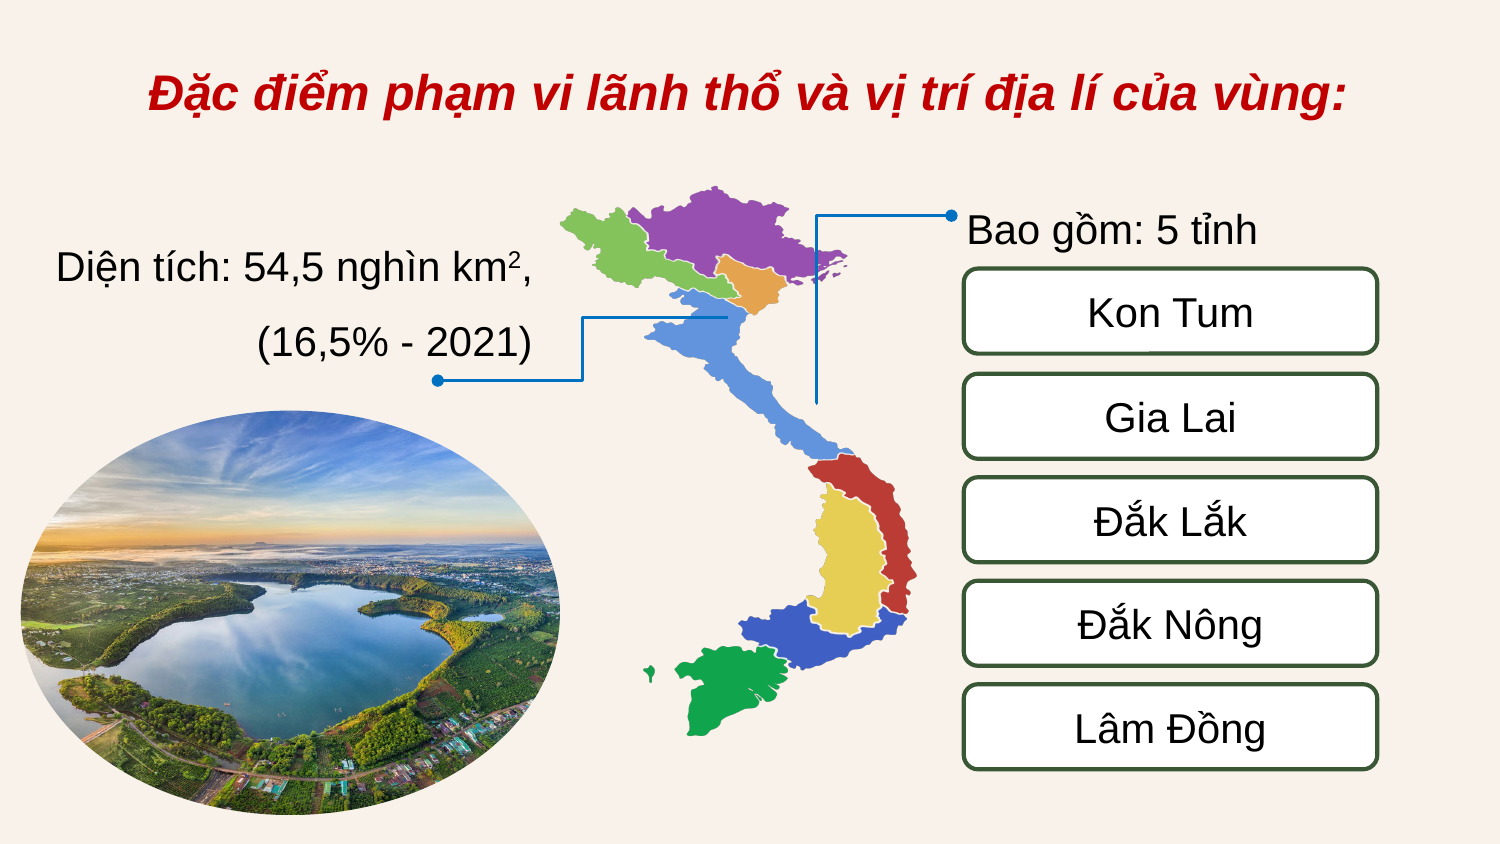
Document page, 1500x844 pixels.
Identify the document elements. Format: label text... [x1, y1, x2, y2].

text_box Đắk Nông [961, 578, 1380, 668]
text_box Kon Tum [986, 266, 1380, 356]
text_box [787, 239, 981, 376]
text_box Gia Lai [961, 371, 1380, 461]
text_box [437, 316, 729, 381]
text_box [559, 185, 917, 737]
text_box Lâm Đồng [961, 682, 1380, 772]
text_box Đặc điểm phạm vi lãnh thổ và vị trí địa lí của vùng: [41, 52, 1457, 128]
text_box Diện tích: 54,5 nghìn km2, (16,5% - 2021) [33, 207, 548, 372]
text_box Đắk Lắk [961, 475, 1380, 565]
text_box Bao gồm: 5 tỉnh [951, 170, 1487, 261]
picture [20, 410, 561, 816]
